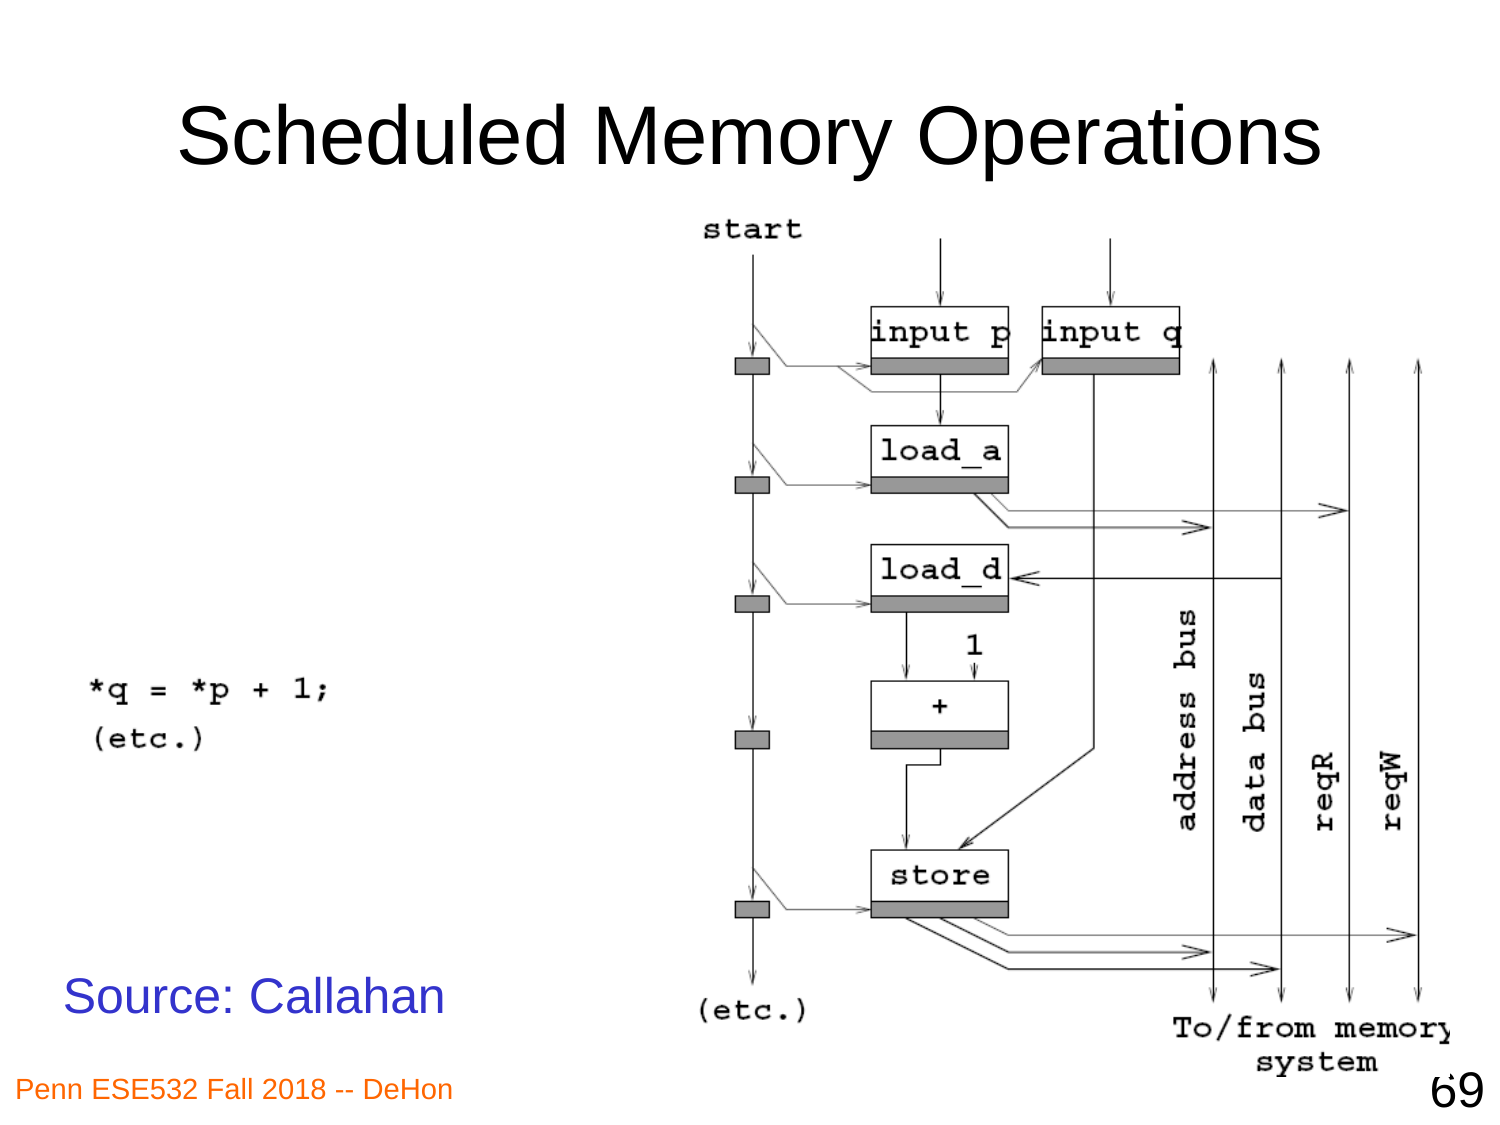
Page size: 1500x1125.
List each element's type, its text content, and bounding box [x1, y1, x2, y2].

slide_number 69 [1187, 1049, 1500, 1125]
text_box Source: Callahan [48, 956, 82, 1032]
title Scheduled Memory Operations [112, 37, 1388, 216]
slide_number Penn ESE532 Fall 2018 -- DeHon [0, 1062, 576, 1125]
picture [87, 217, 1451, 1077]
